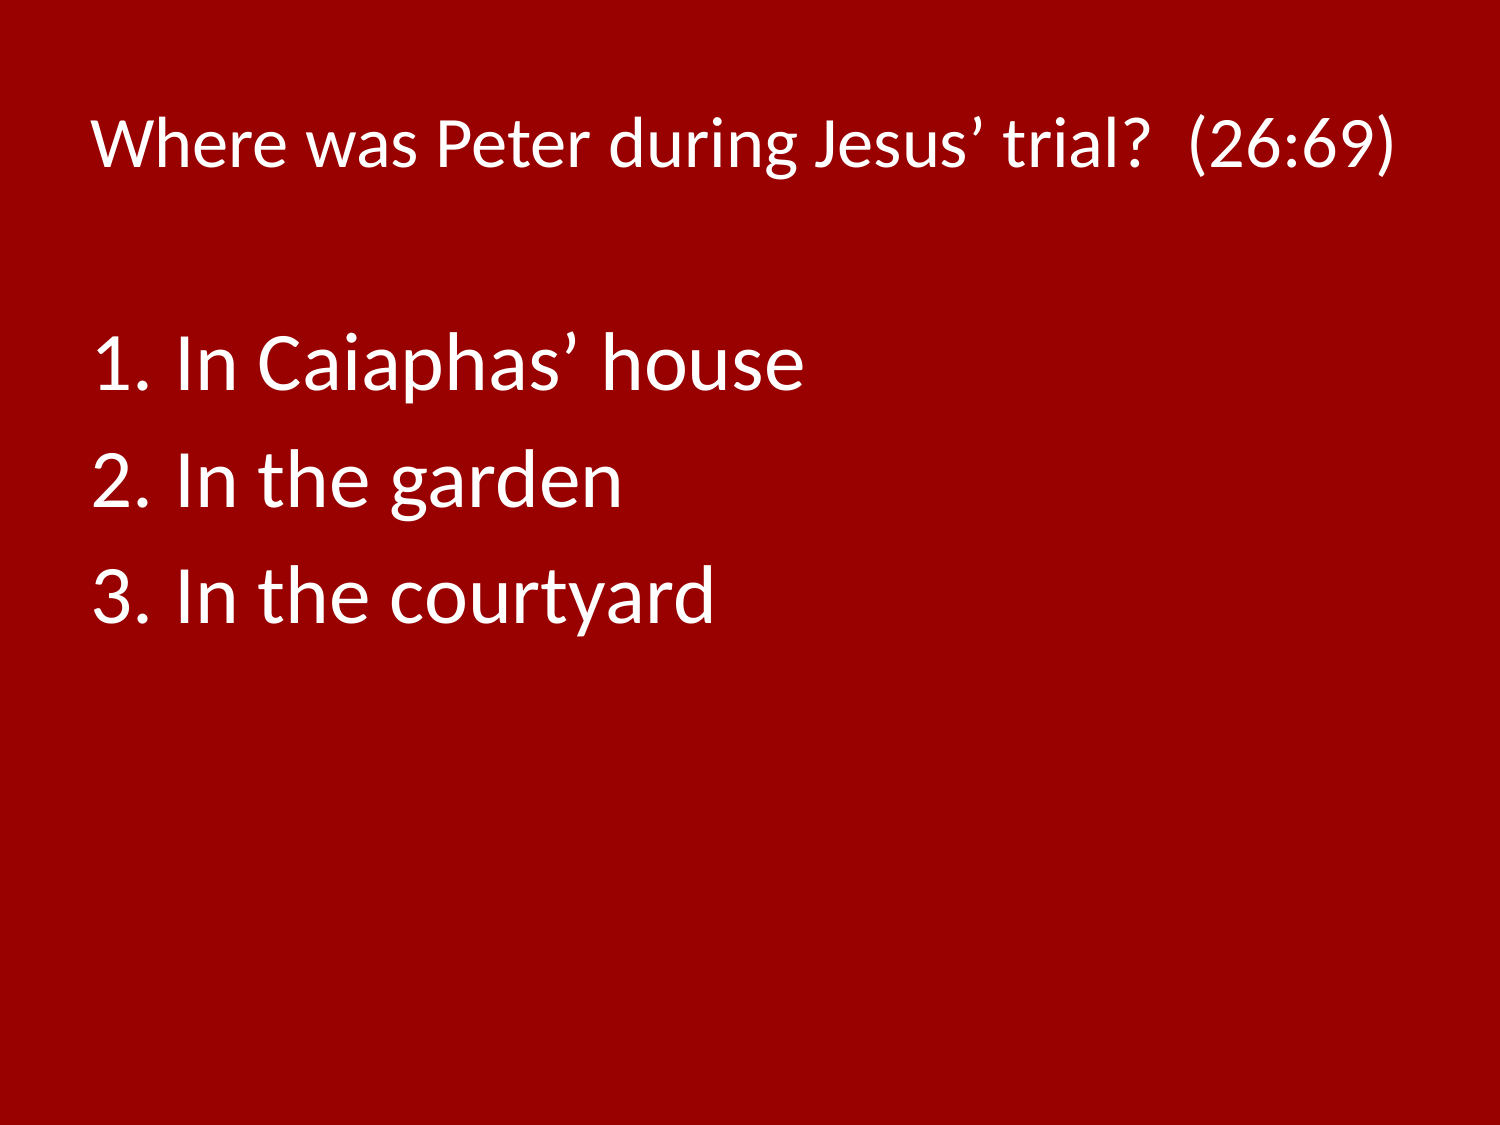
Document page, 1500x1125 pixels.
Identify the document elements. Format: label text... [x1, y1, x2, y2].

list In Caiaphas’ house In the garden In the courtyard [75, 299, 1425, 1005]
title Where was Peter during Jesus’ trial? (26:69) [75, 45, 1425, 233]
